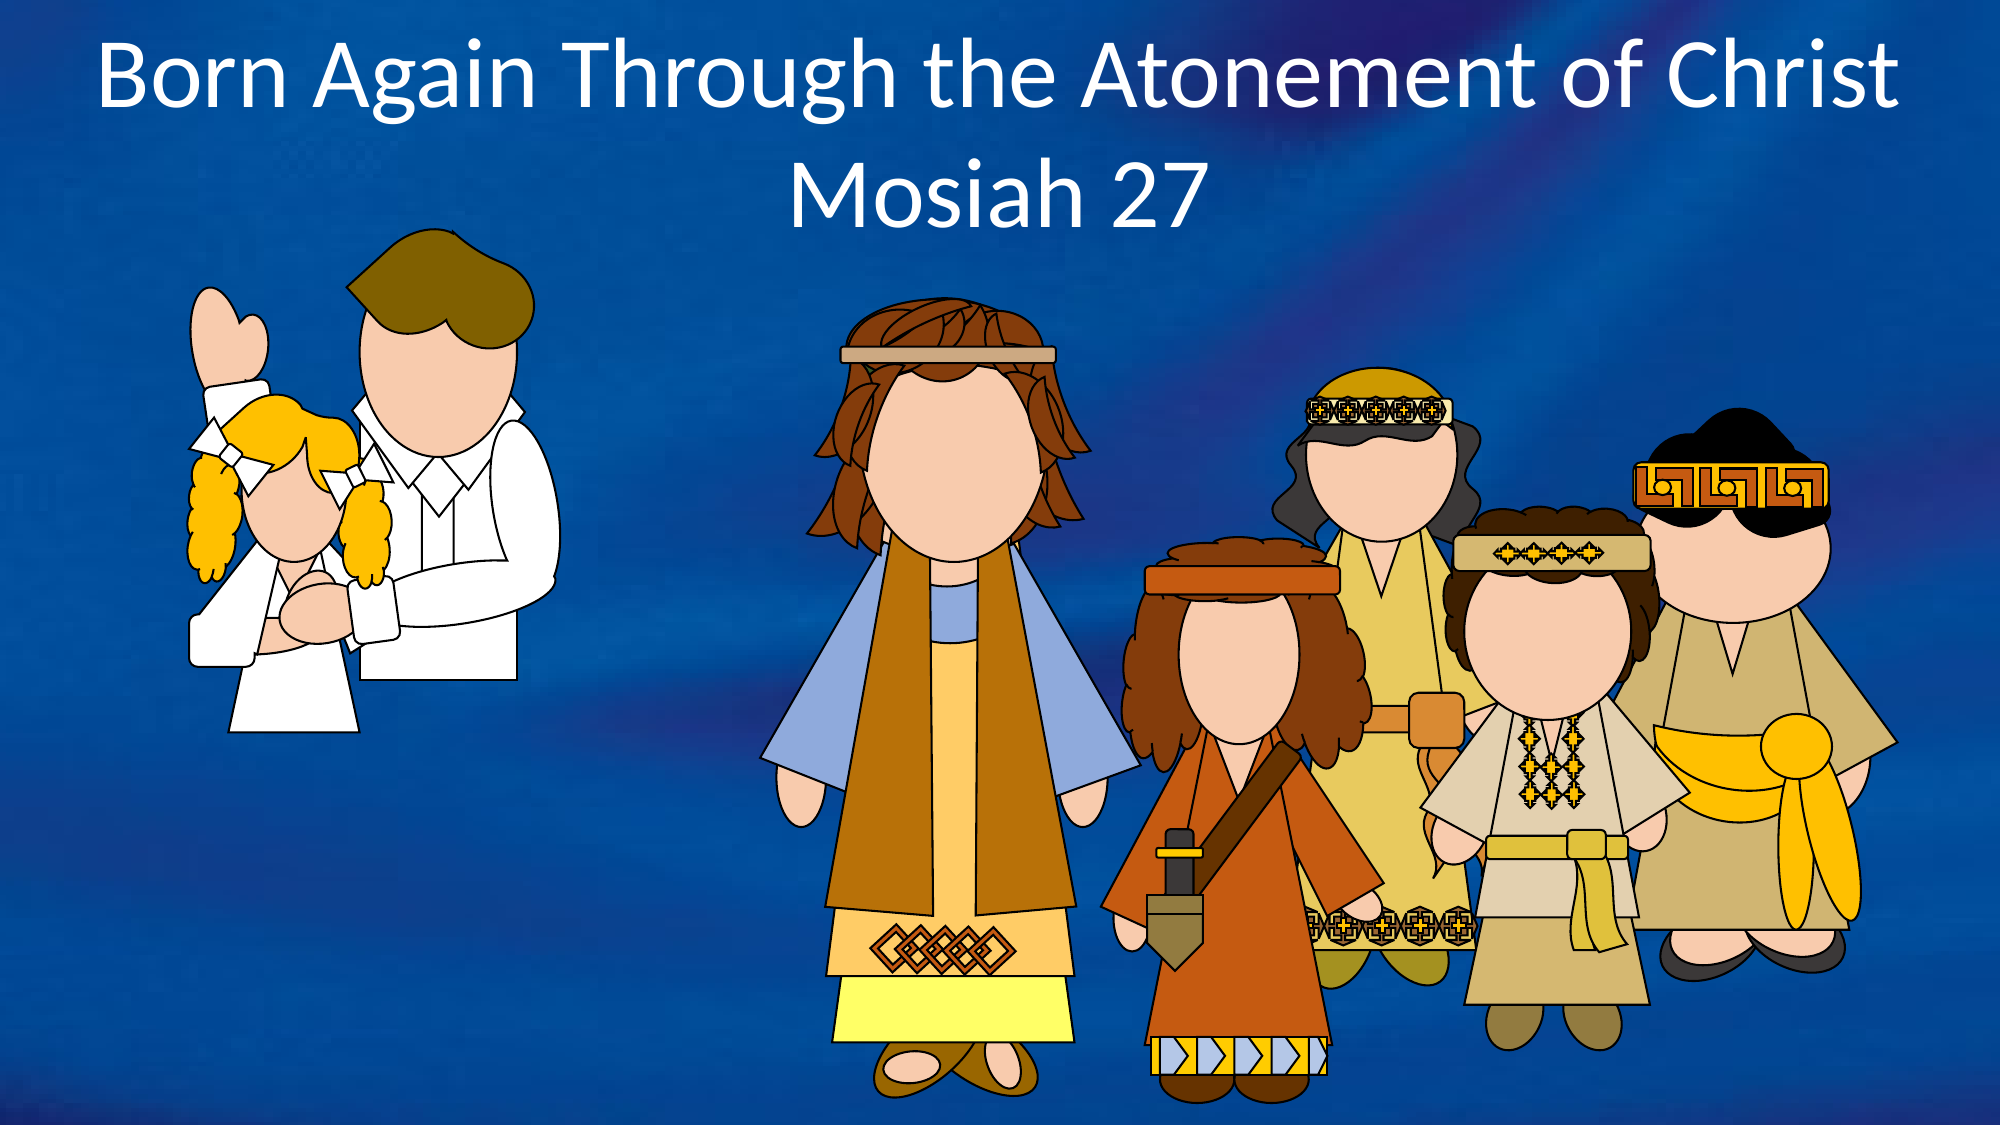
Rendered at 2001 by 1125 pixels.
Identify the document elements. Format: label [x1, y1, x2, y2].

picture [0, 0, 2000, 1125]
text_box [186, 220, 560, 733]
text_box [1433, 505, 1667, 1053]
text_box [776, 298, 1108, 1117]
text_box [1113, 537, 1385, 1104]
text_box [1614, 415, 1871, 998]
text_box [1245, 367, 1508, 992]
